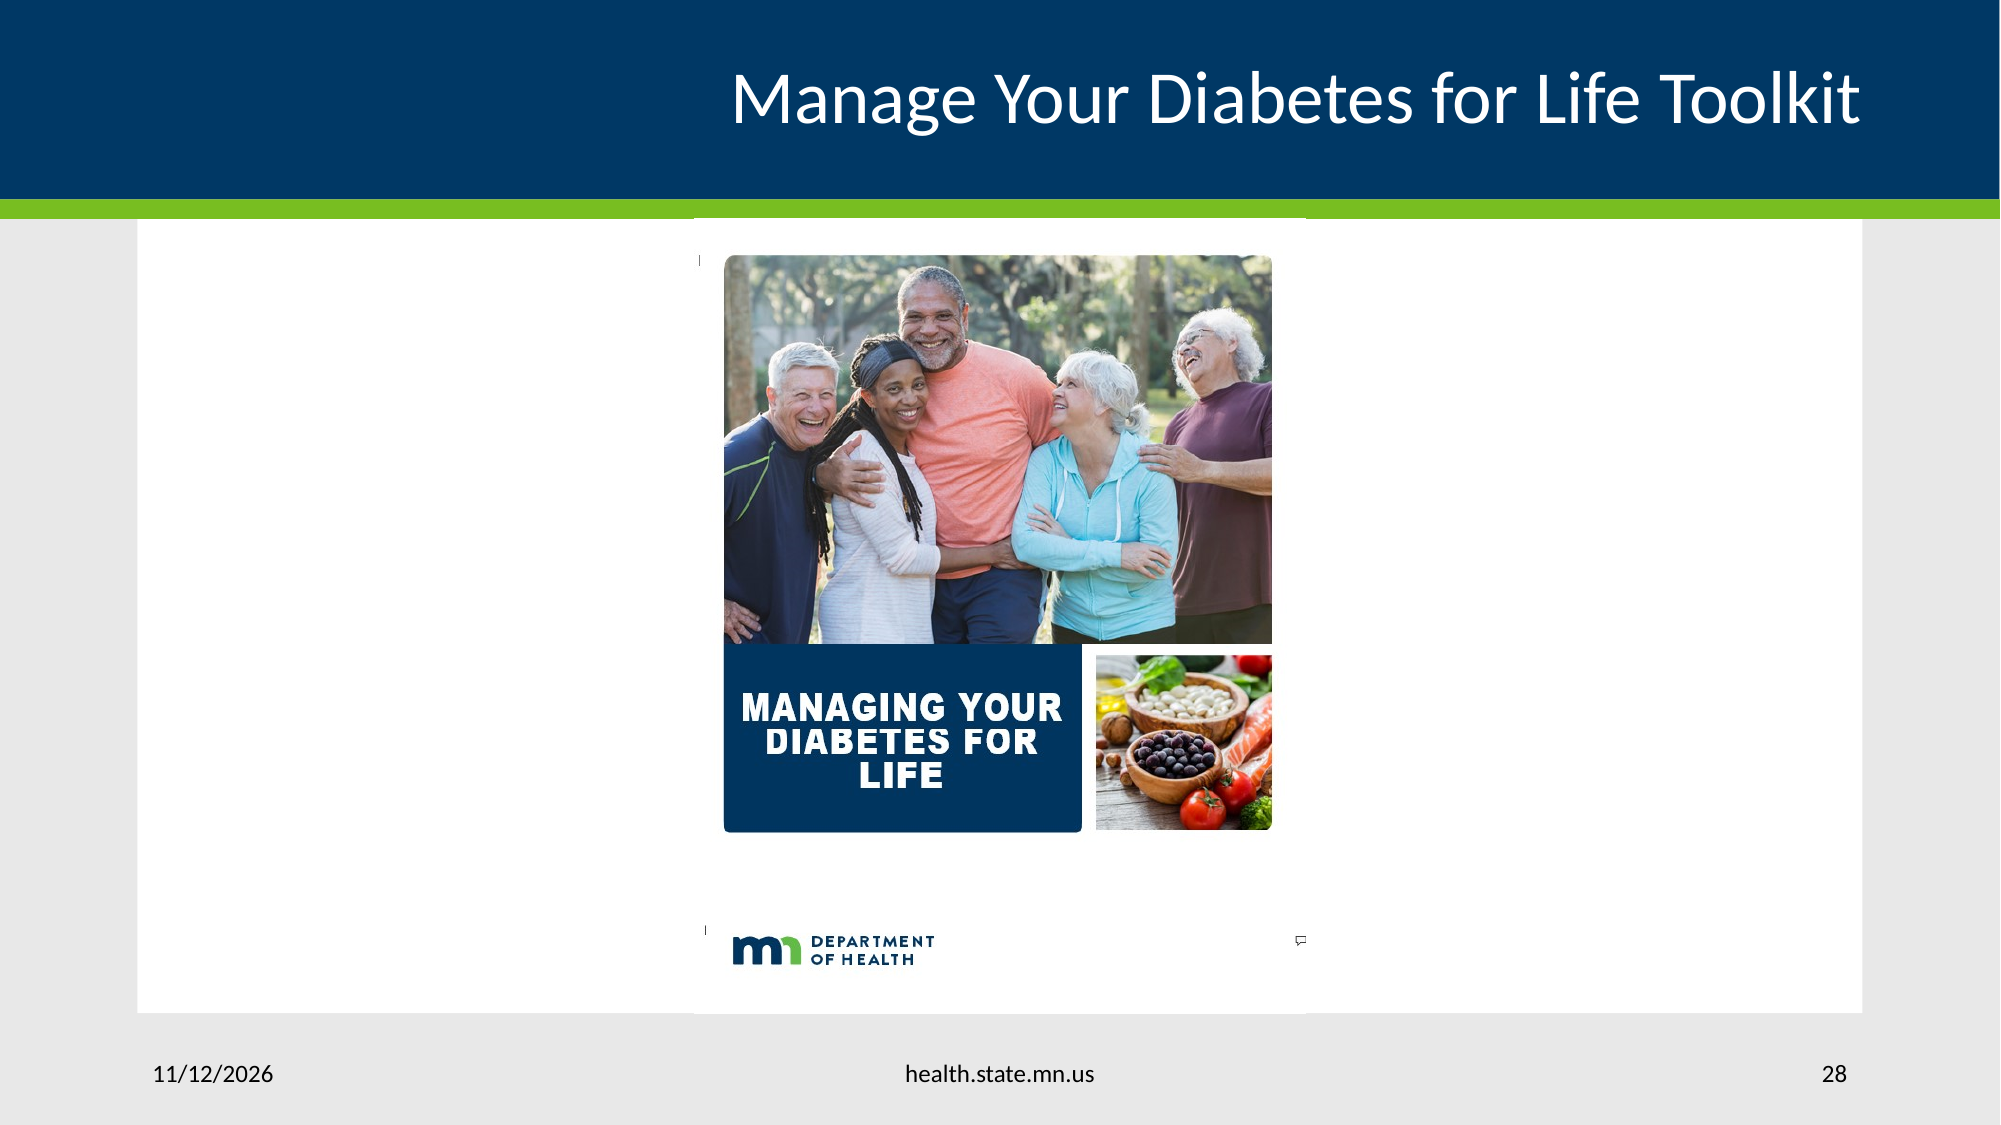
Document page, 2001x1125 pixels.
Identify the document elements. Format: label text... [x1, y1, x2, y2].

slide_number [137, 1042, 361, 1103]
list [693, 218, 1306, 1014]
footer health.state.mn.us [541, 1042, 1459, 1103]
slide_number 28 [1622, 1042, 1863, 1103]
title Manage Your Diabetes for Life Toolkit [137, 0, 1863, 200]
